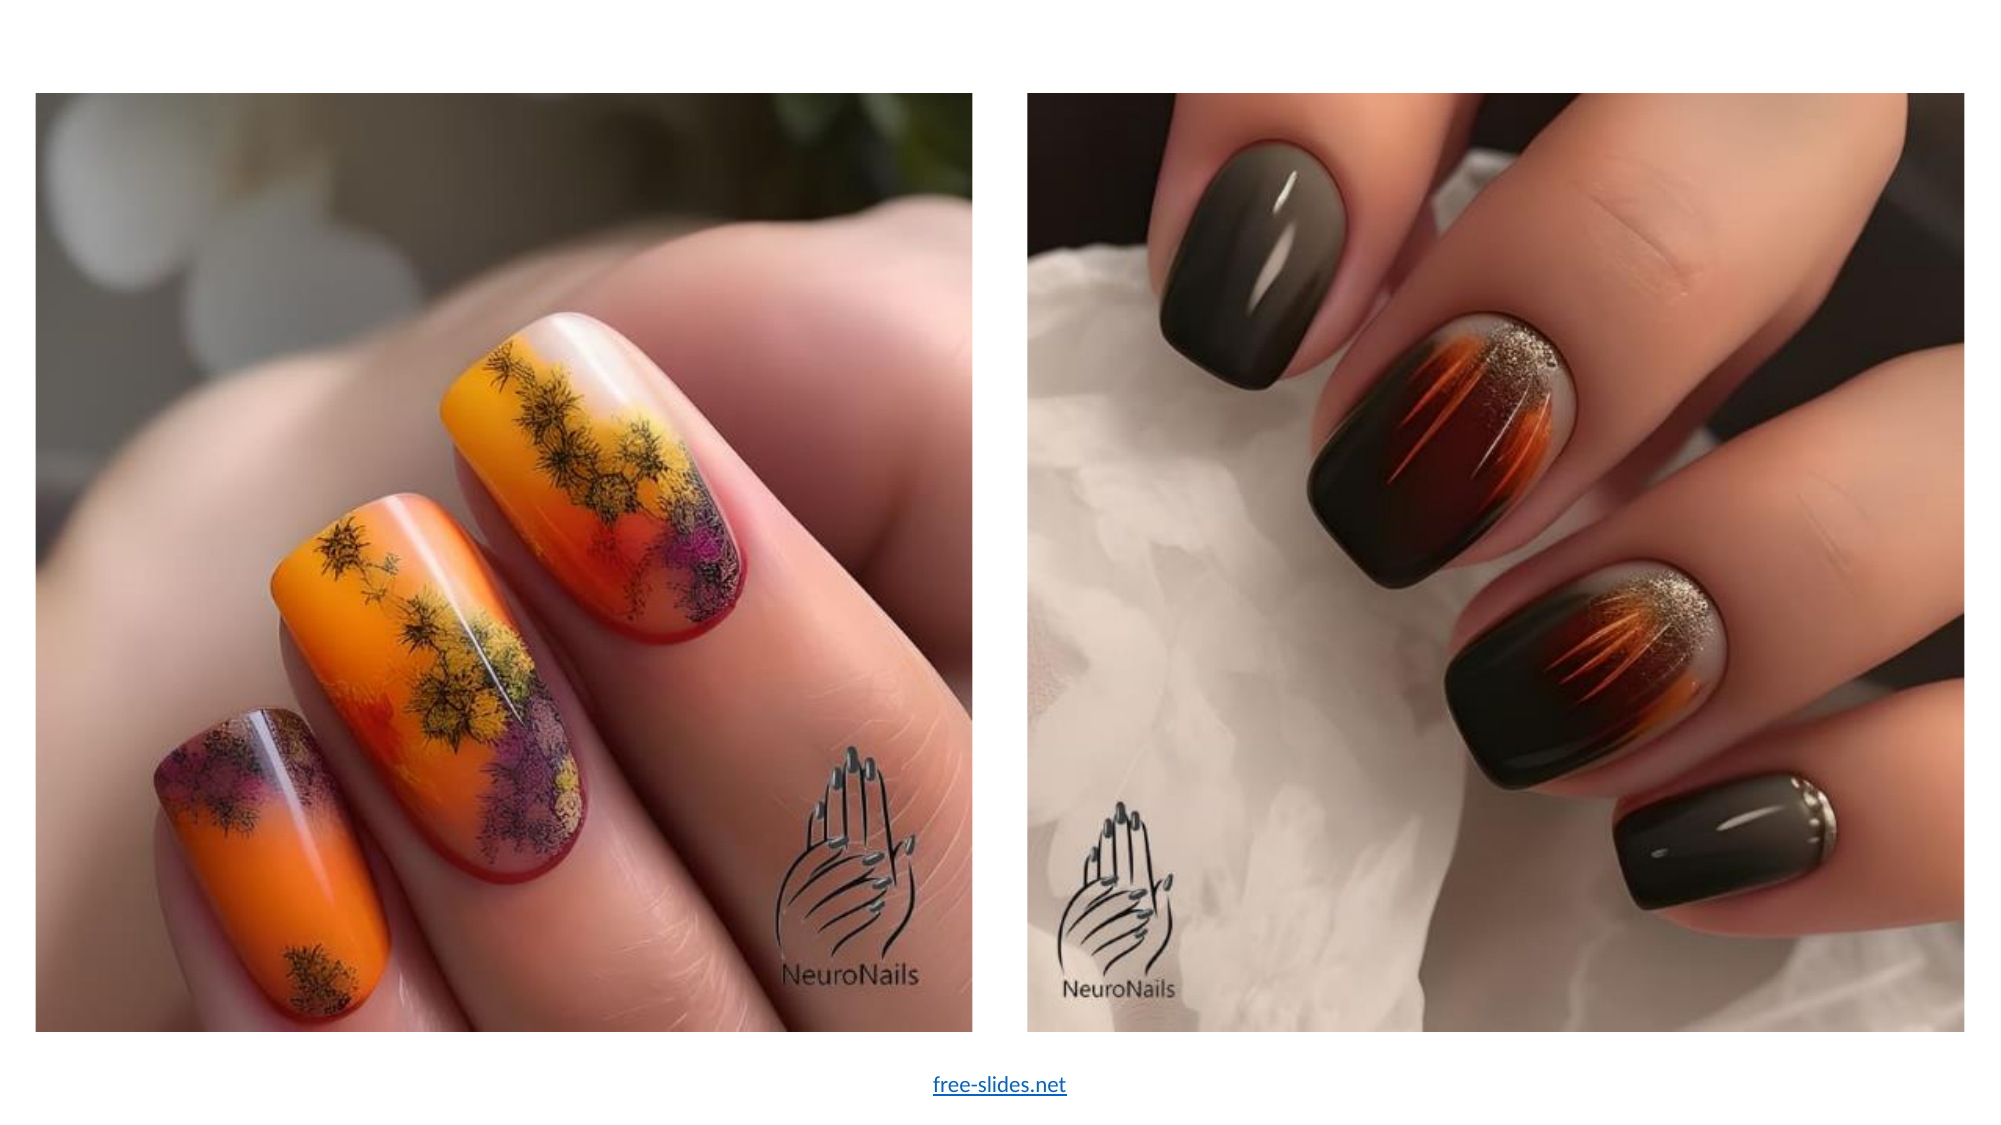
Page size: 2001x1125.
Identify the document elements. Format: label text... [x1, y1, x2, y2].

text_box free-slides.net [918, 1062, 1082, 1105]
picture [1027, 93, 1965, 1032]
picture [35, 93, 973, 1032]
